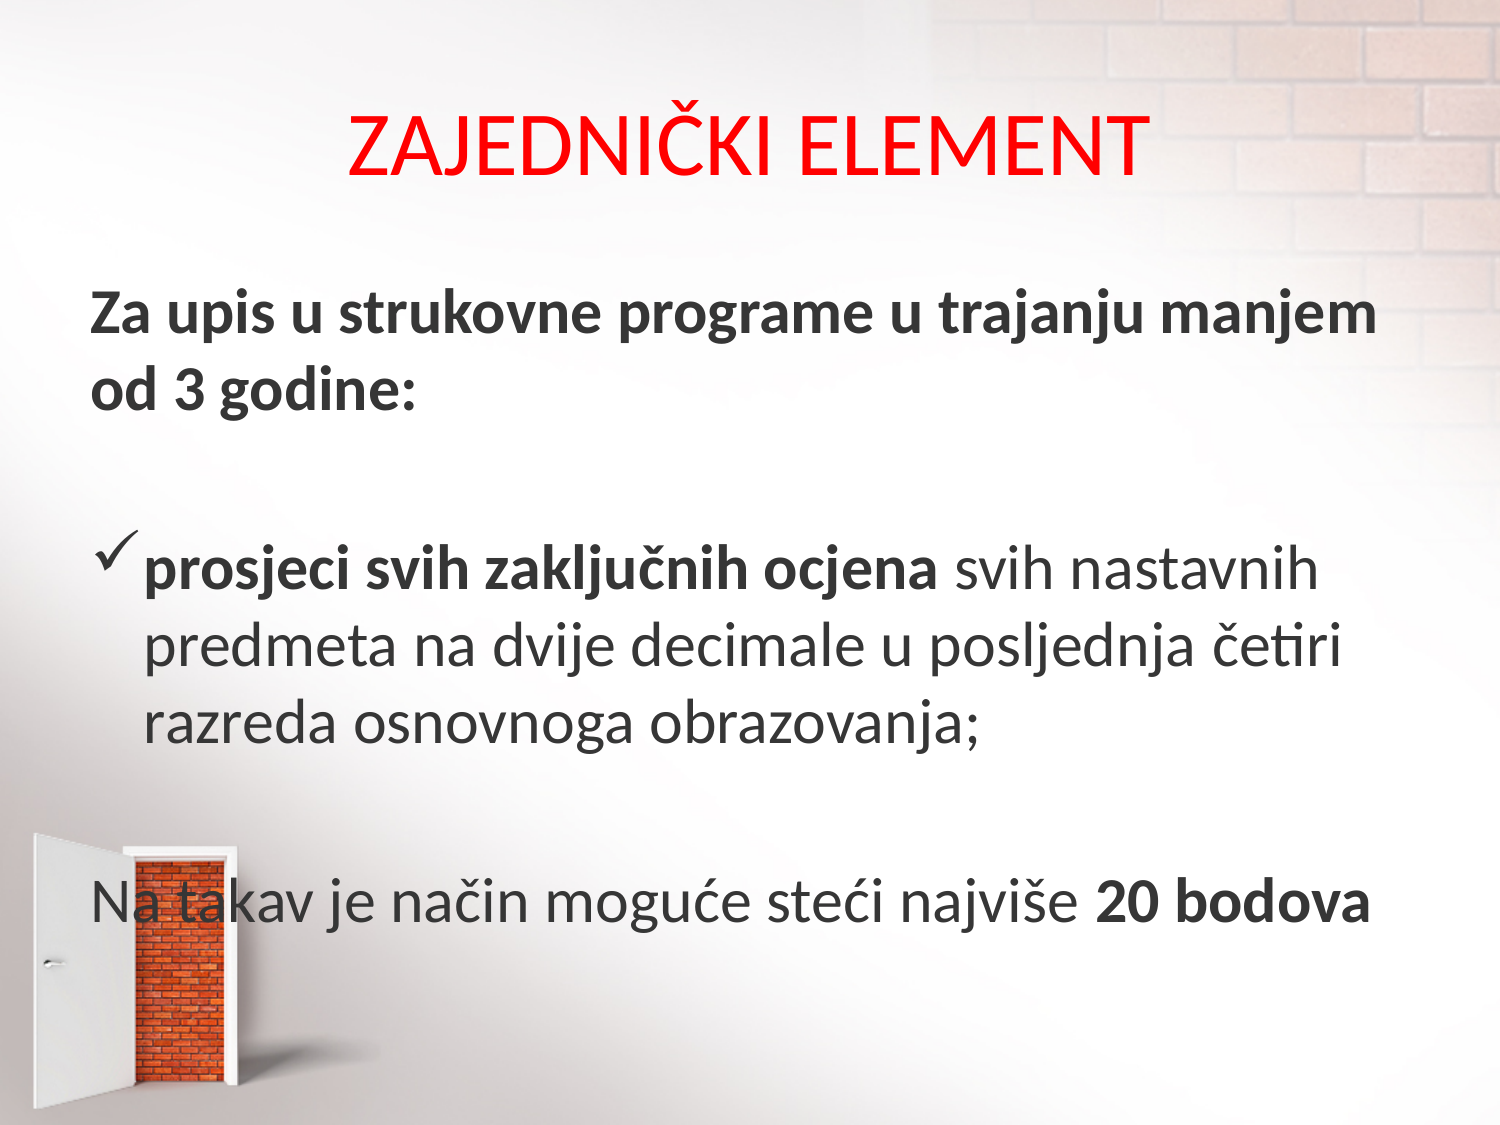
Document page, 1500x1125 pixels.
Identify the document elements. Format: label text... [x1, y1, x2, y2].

list Za upis u strukovne programe u trajanju manjem od 3 godine: prosjeci svih zaključnih ocjena svih nastavnih predmeta na dvije decimale u posljednja četiri razreda osnovnoga obrazovanja; Na takav je način moguće steći najviše 20 bodova [75, 262, 1425, 1005]
title ZAJEDNIČKI ELEMENT [75, 45, 1425, 233]
picture [0, 0, 1500, 1125]
